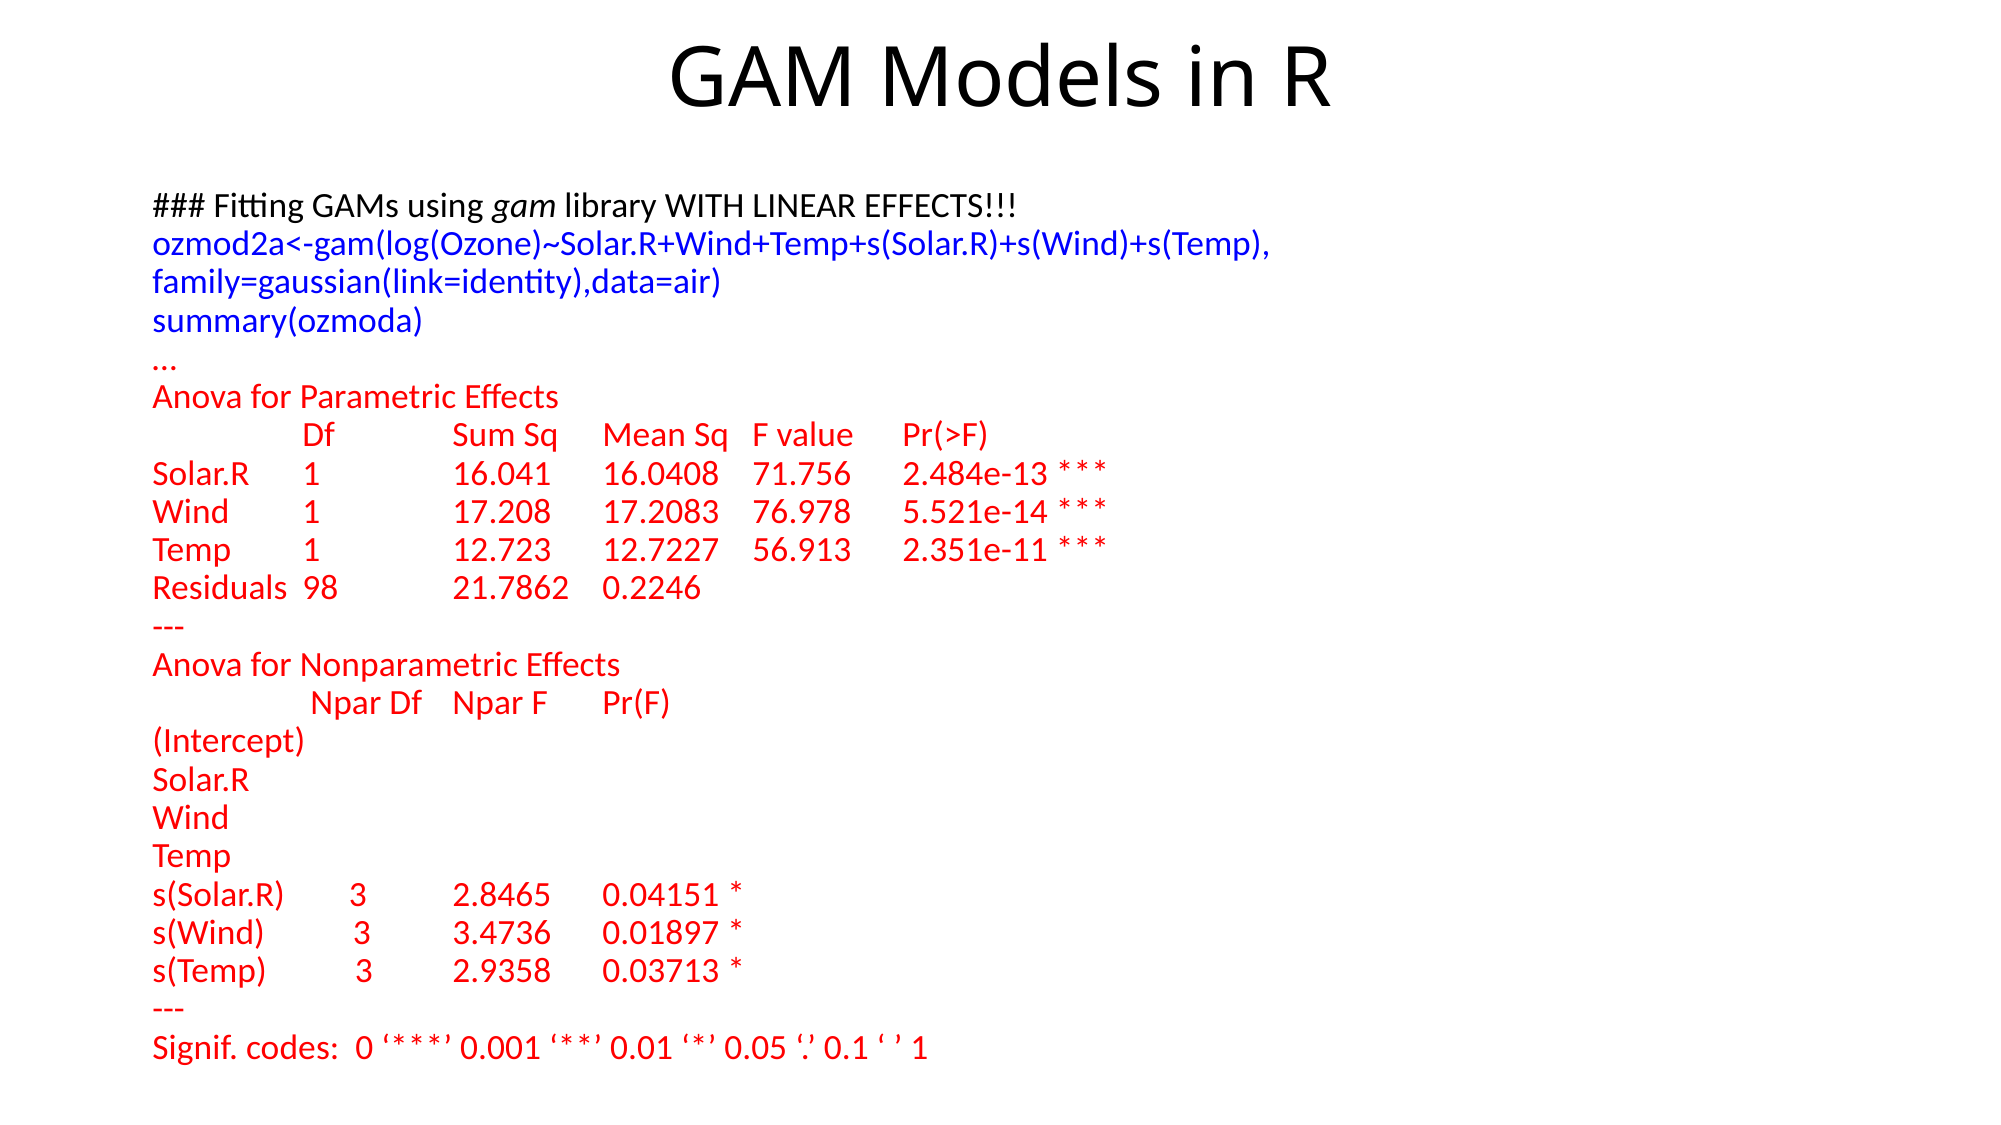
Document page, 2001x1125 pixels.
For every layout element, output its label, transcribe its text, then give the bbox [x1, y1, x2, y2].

list ### Fitting GAMs using gam library WITH LINEAR EFFECTS!!! ozmod2a<-gam(log(Ozone)~Solar.R+Wind+Temp+s(Solar.R)+s(Wind)+s(Temp), family=gaussian(link=identity),data=air) summary(ozmoda) … Anova for Parametric Effects Df Sum Sq Mean Sq F value Pr(>F) Solar.R 1 16.041 16.0408 71.756 2.484e-13 *** Wind 1 17.208 17.2083 76.978 5.521e-14 *** Temp 1 12.723 12.7227 56.913 2.351e-11 *** Residuals 98 21.7862 0.2246 --- Anova for Nonparametric Effects Npar Df Npar F Pr(F) (Intercept) Solar.R Wind Temp s(Solar.R) 3 2.8465 0.04151 * s(Wind) 3 3.4736 0.01897 * s(Temp) 3 2.9358 0.03713 * --- Signif. codes: 0 ‘***’ 0.001 ‘**’ 0.01 ‘*’ 0.05 ‘.’ 0.1 ‘ ’ 1 [137, 179, 1863, 1095]
title GAM Models in R [137, 0, 1863, 162]
